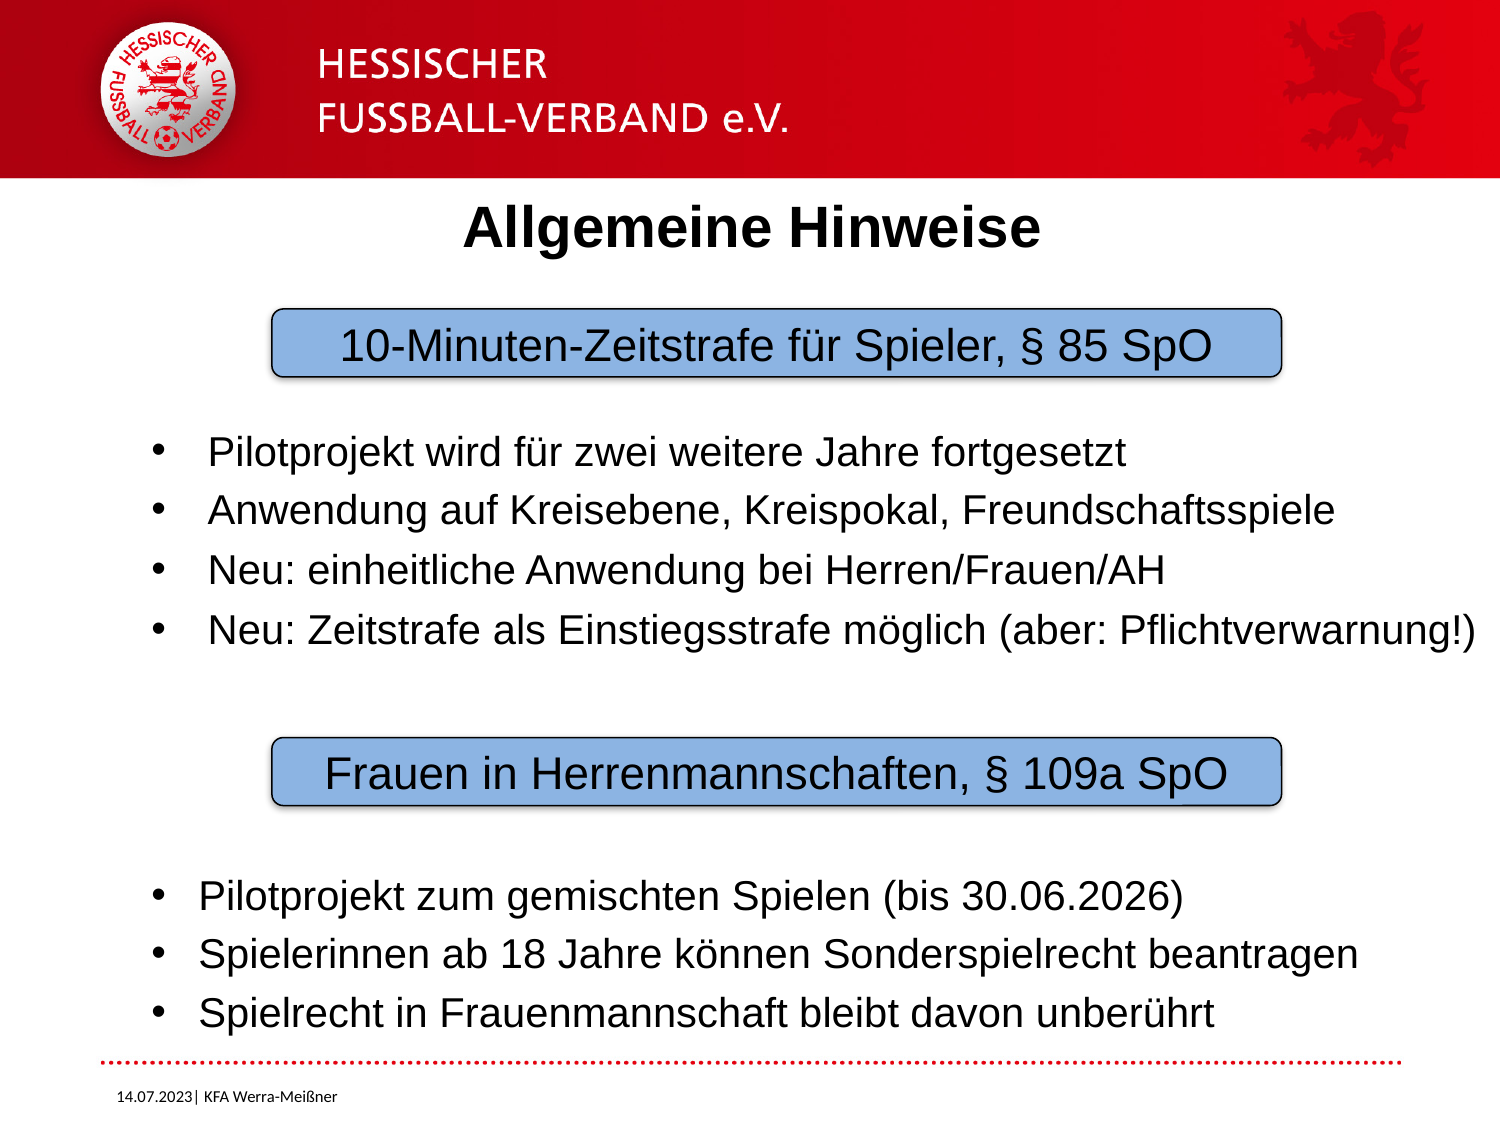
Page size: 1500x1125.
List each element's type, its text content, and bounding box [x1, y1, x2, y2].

list Pilotprojekt wird für zwei weitere Jahre fortgesetzt Anwendung auf Kreisebene, Kreispokal, Freundschaftsspiele Neu: einheitliche Anwendung bei Herren/Frauen/AH Neu: Zeitstrafe als Einstiegsstrafe möglich (aber: Pflichtverwarnung!) Pilotprojekt zum gemischten Spielen (bis 30.06.2026) Spielerinnen ab 18 Jahre können Sonderspielrecht beantragen Spielrecht in Frauenmannschaft bleibt davon unberührt [151, 332, 1479, 1058]
picture [0, 0, 1500, 1125]
footer 14.07.2023| KFA Werra-Meißner [101, 1077, 1406, 1114]
text_box 10-Minuten-Zeitstrafe für Spieler, § 85 SpO [271, 308, 1282, 377]
title Allgemeine Hinweise [101, 181, 1403, 275]
text_box Frauen in Herrenmannschaften, § 109a SpO [271, 737, 1282, 806]
